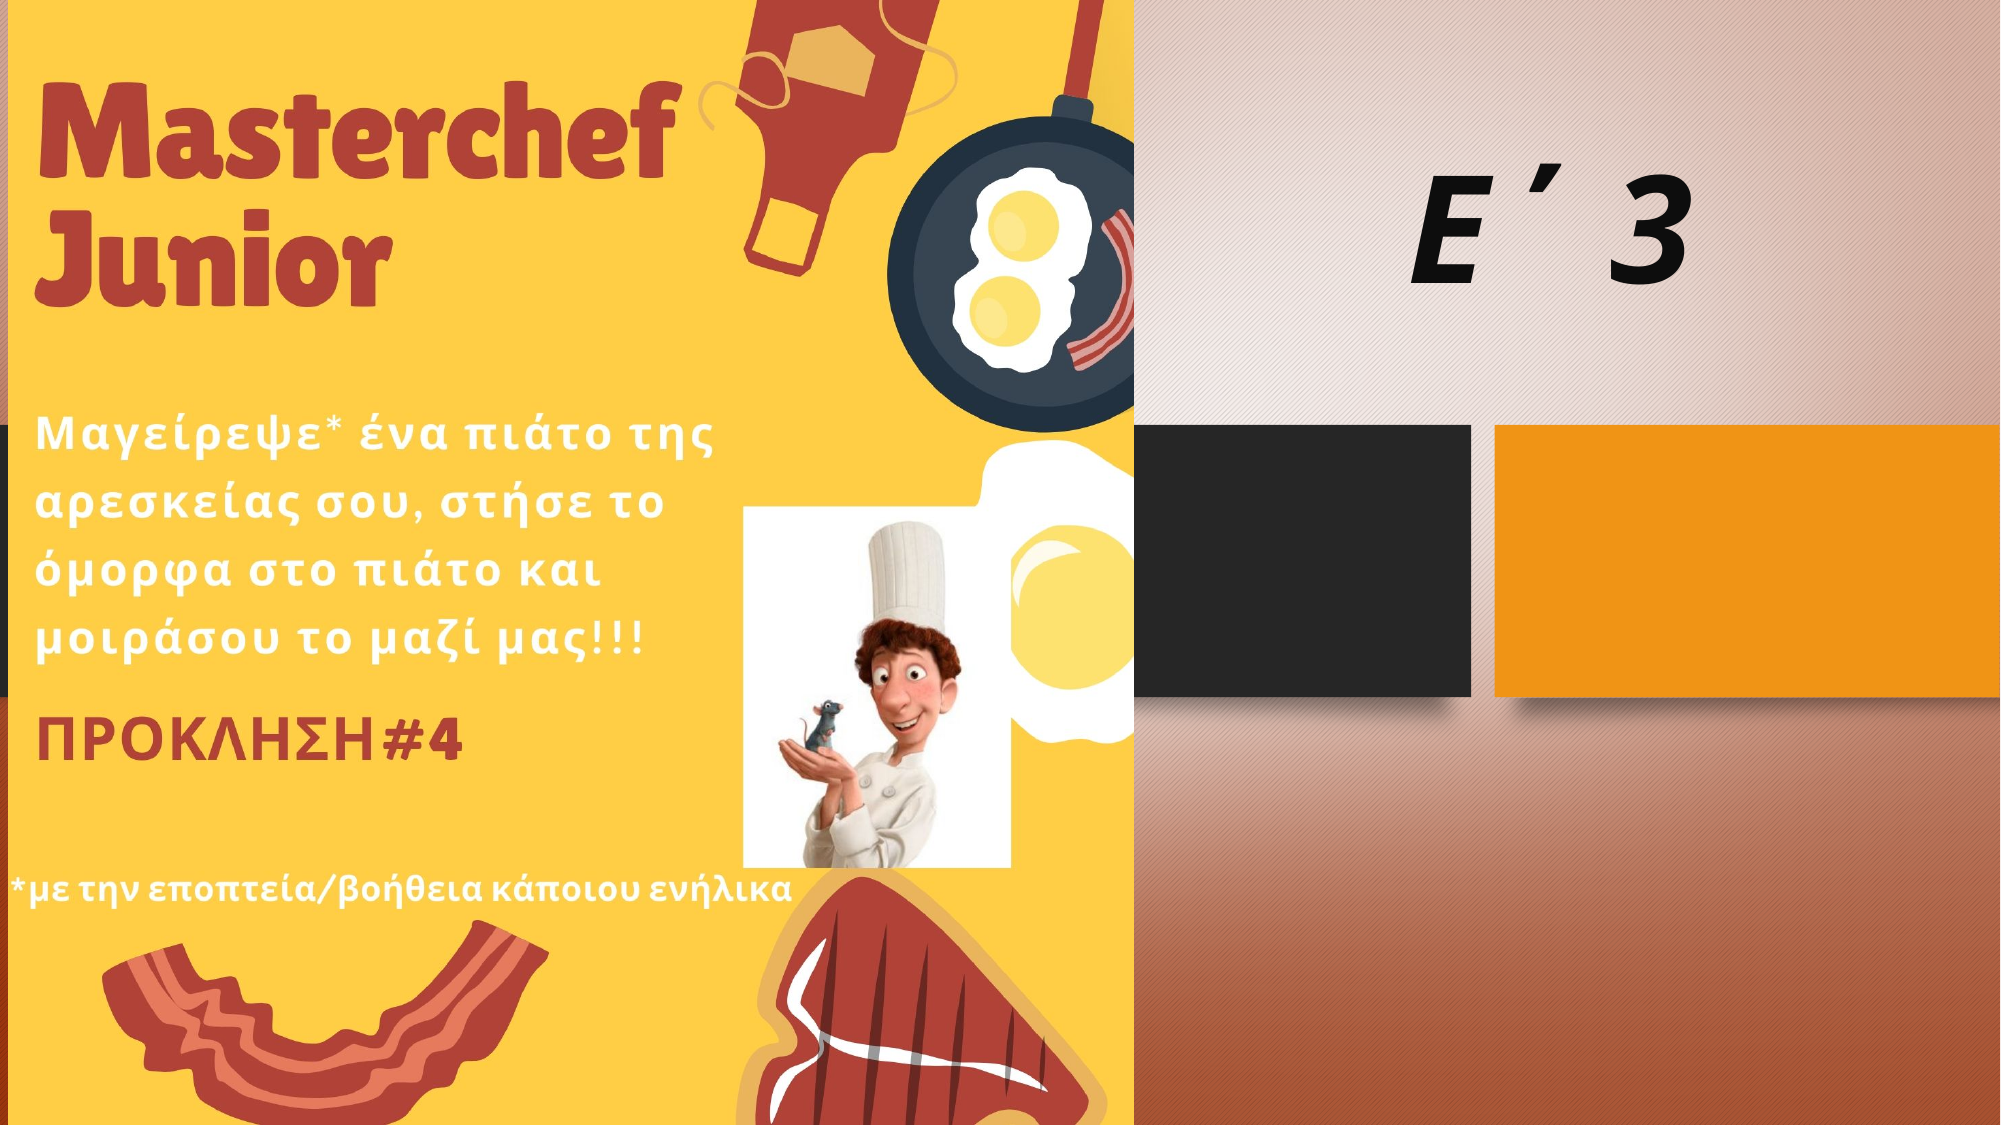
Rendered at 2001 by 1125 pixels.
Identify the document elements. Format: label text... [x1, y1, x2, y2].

picture [0, 0, 1472, 1125]
text_box Ε΄ 3 [1392, 125, 1750, 316]
picture [1494, 698, 2000, 742]
